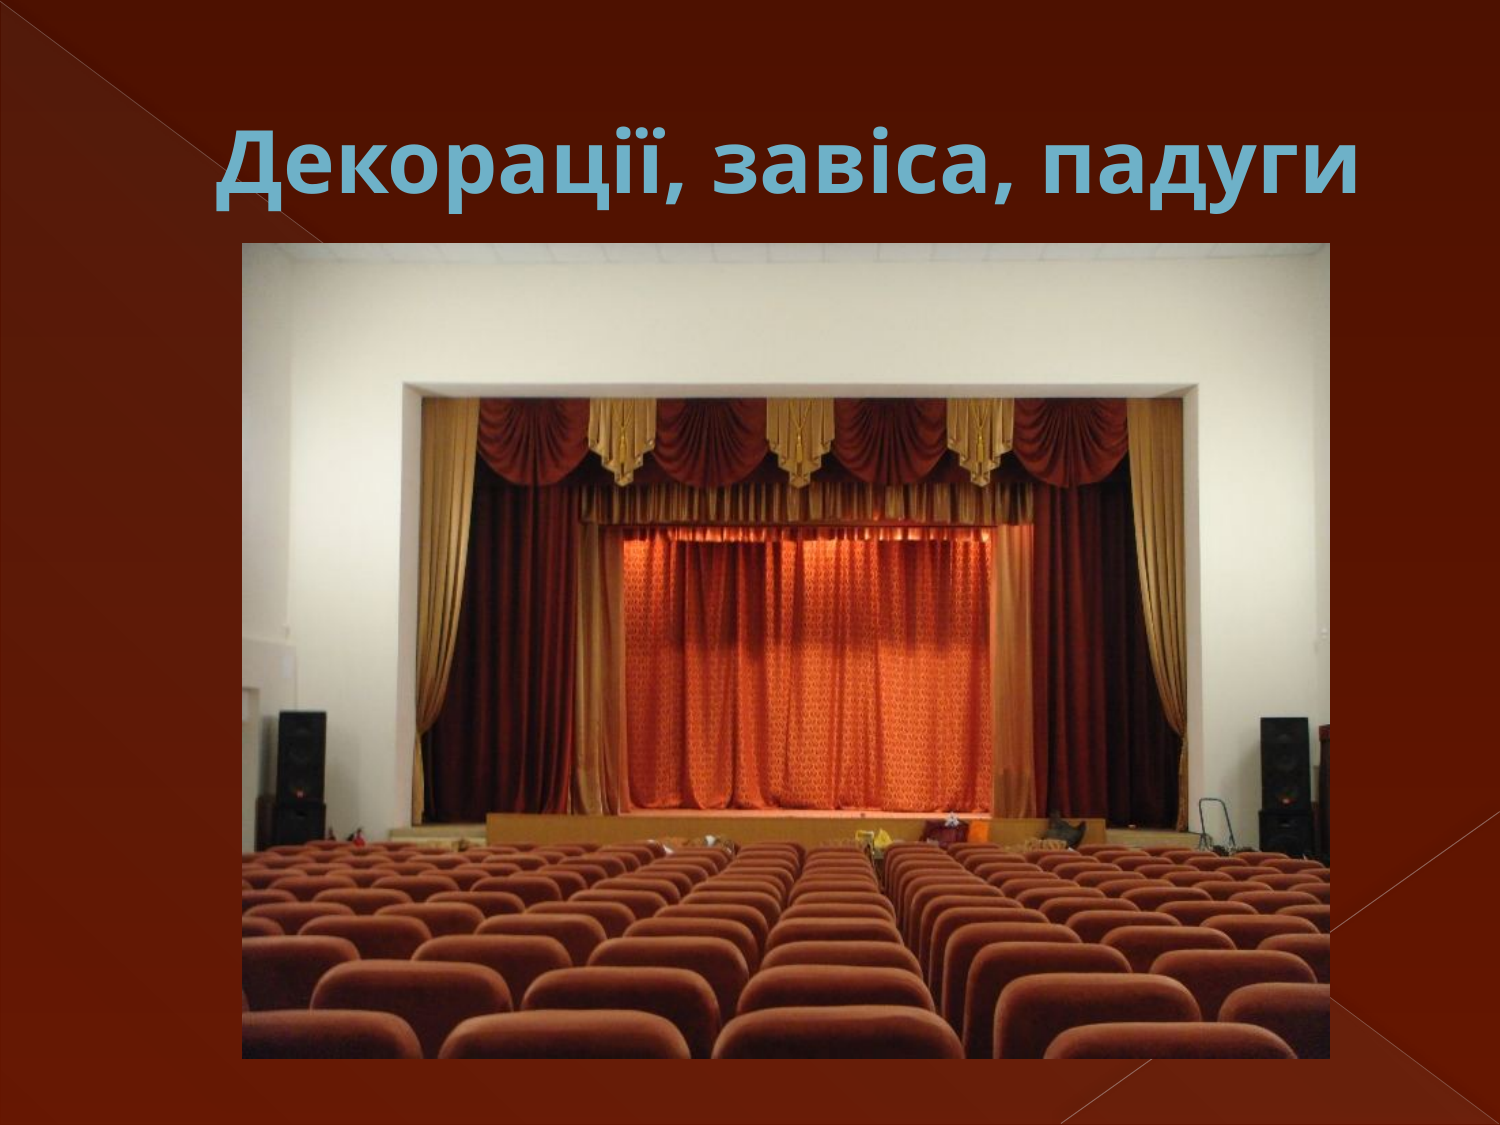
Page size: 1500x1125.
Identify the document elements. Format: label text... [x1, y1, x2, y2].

title Декорації, завіса, падуги [75, 43, 1425, 274]
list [241, 243, 1330, 1060]
